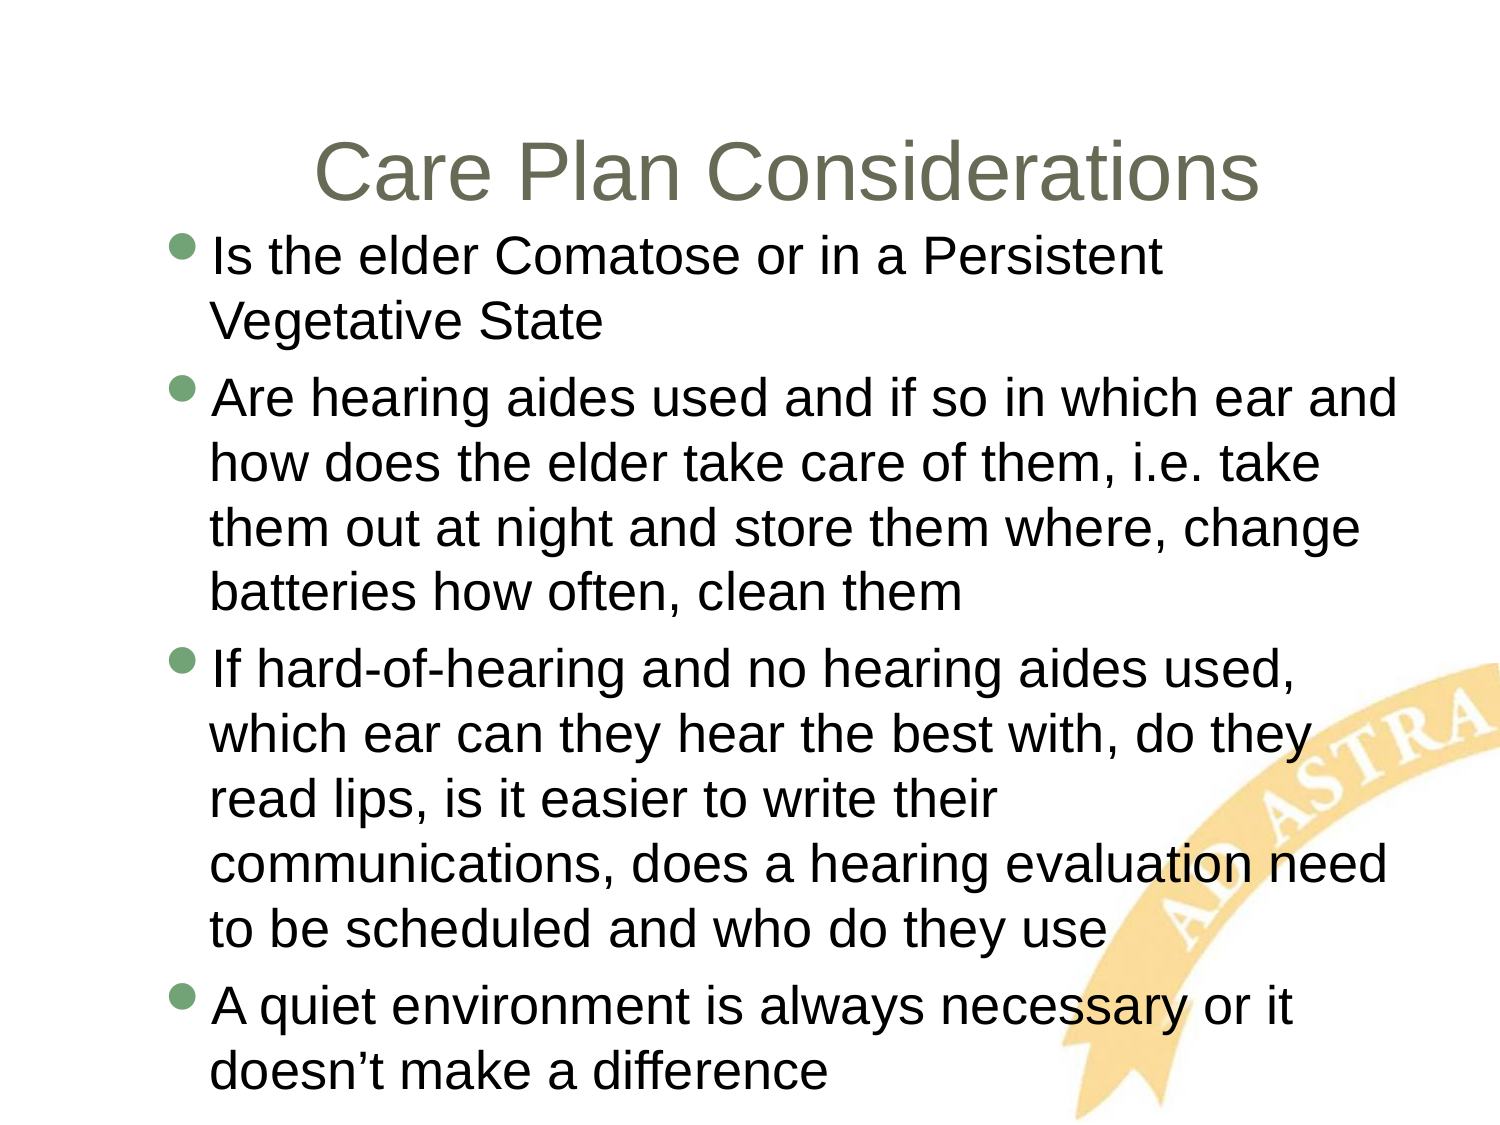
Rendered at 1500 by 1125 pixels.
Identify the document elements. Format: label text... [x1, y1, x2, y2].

list Is the elder Comatose or in a Persistent Vegetative State Are hearing aides used and if so in which ear and how does the elder take care of them, i.e. take them out at night and store them where, change batteries how often, clean them If hard-of-hearing and no hearing aides used, which ear can they hear the best with, do they read lips, is it easier to write their communications, does a hearing evaluation need to be scheduled and who do they use A quiet environment is always necessary or it doesn’t make a difference [149, 212, 1426, 1101]
title Care Plan Considerations [149, 44, 1426, 212]
picture [1059, 663, 1500, 1122]
